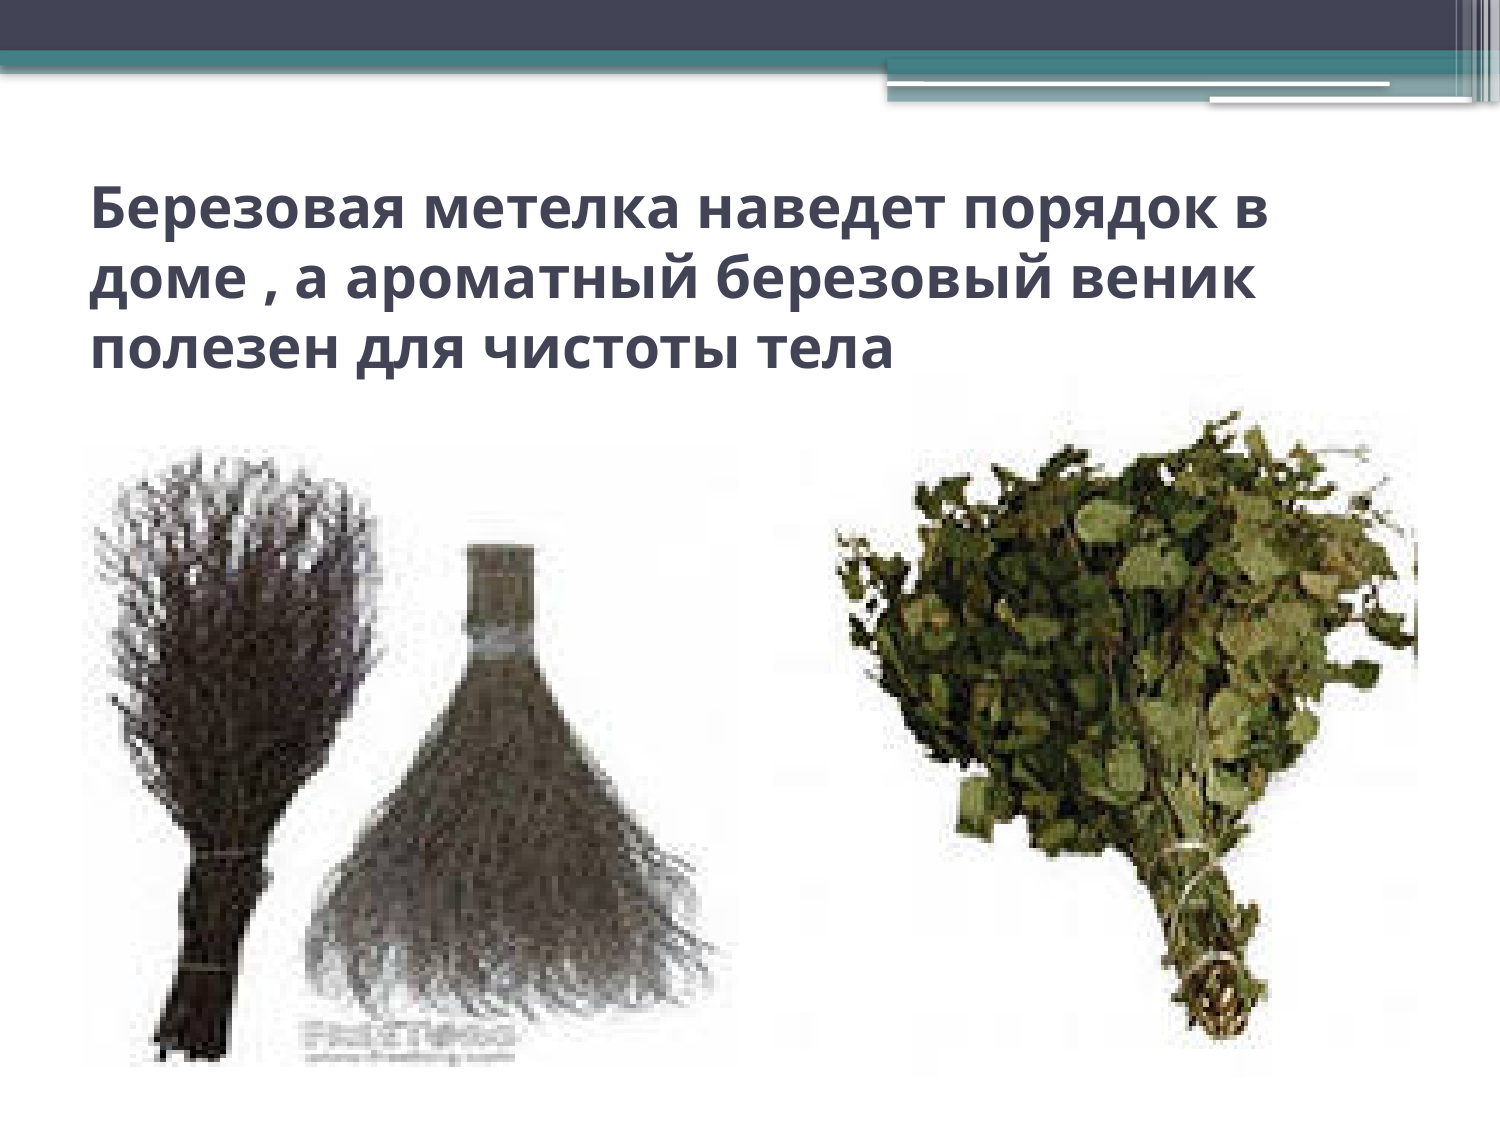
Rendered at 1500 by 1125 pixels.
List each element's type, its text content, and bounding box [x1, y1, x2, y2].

title Березовая метелка наведет порядок в доме , а ароматный березовый веник полезен для чистоты тела [75, 187, 1425, 363]
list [773, 374, 1419, 1079]
picture [81, 445, 739, 1067]
